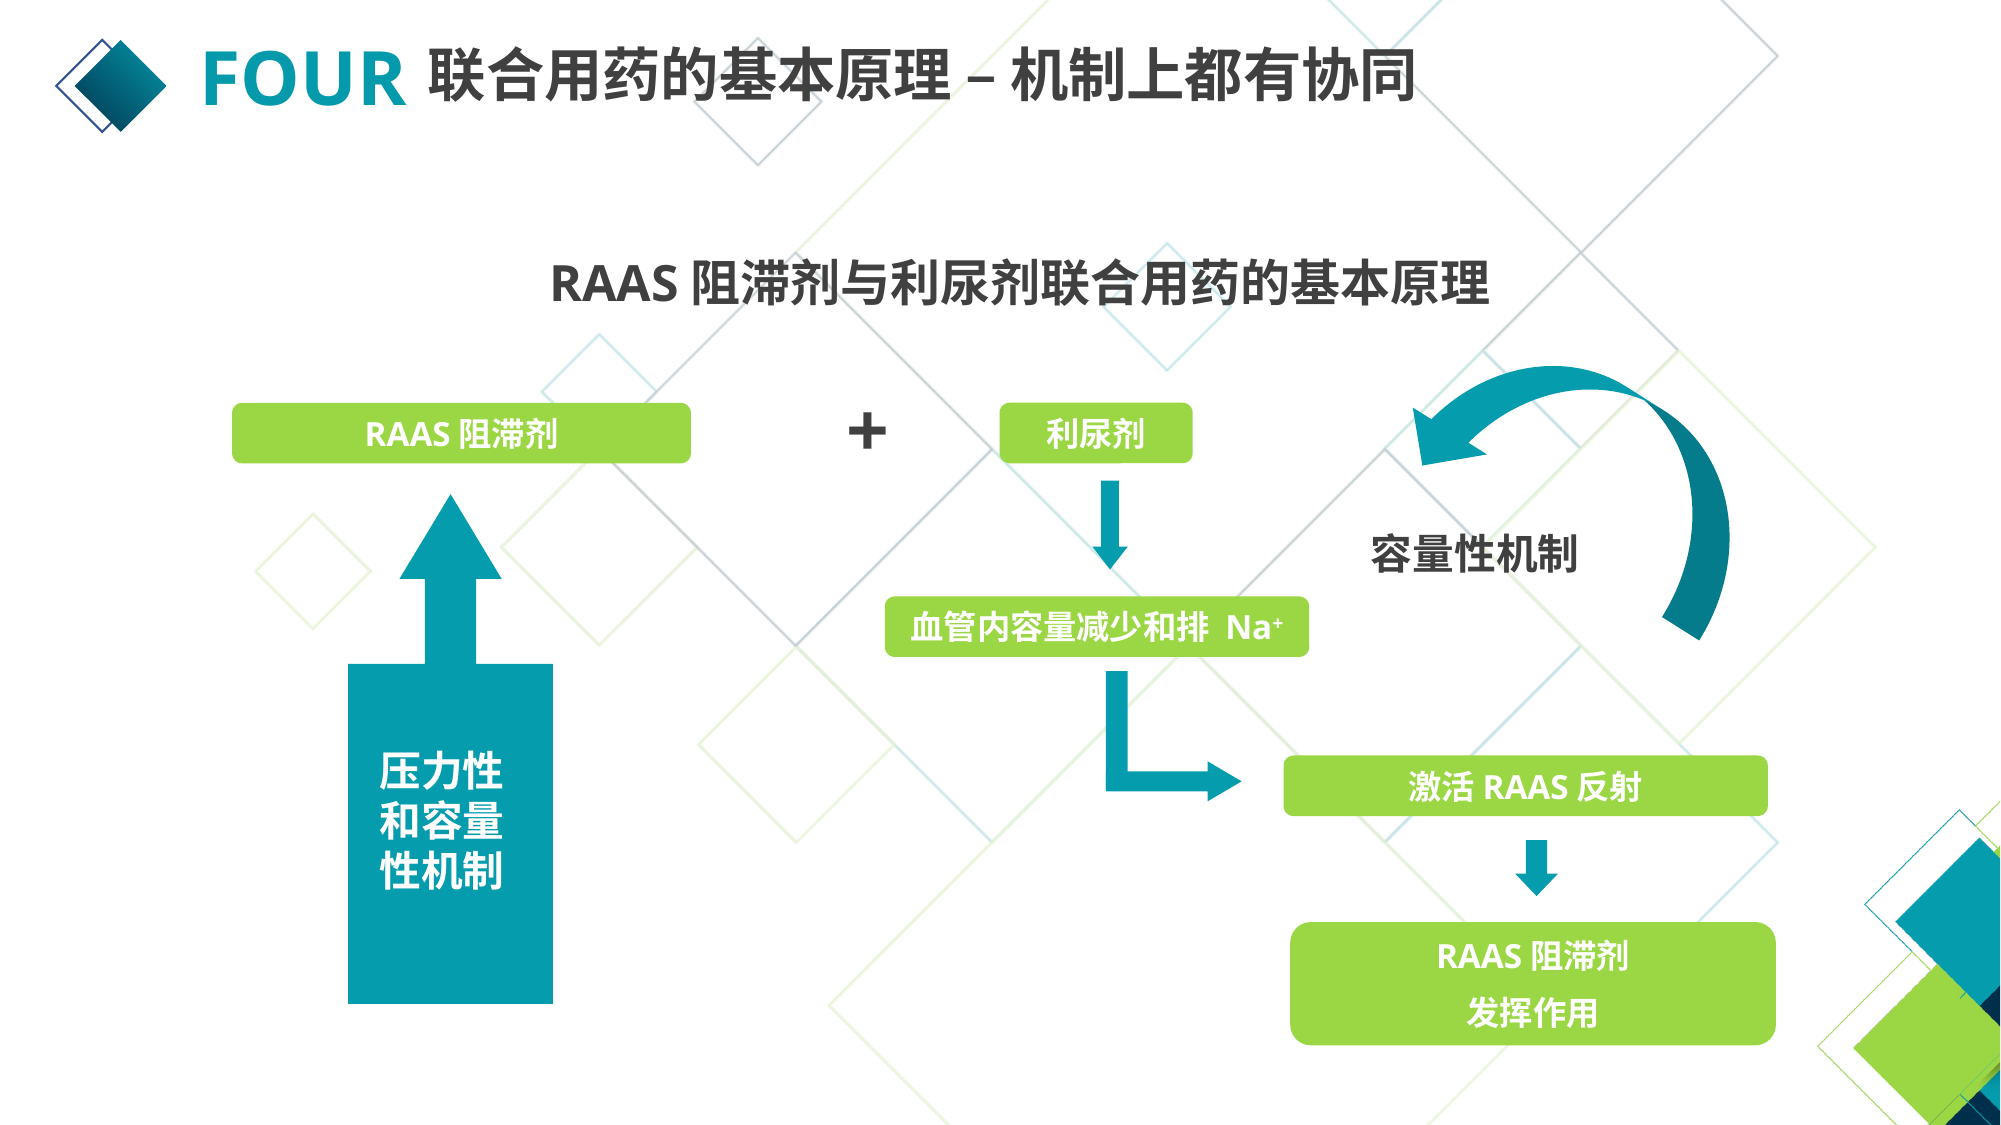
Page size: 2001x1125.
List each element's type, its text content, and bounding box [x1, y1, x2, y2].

text_box RAAS阻滞剂 发挥作用 [1290, 922, 1776, 1046]
text_box [348, 494, 553, 1004]
text_box 容量性机制 [1356, 520, 1642, 585]
text_box [1515, 840, 1558, 897]
text_box 利尿剂 [999, 402, 1193, 464]
text_box [1105, 761, 1242, 802]
picture [1798, 691, 2001, 1125]
text_box + [831, 374, 882, 480]
text_box 激活RAAS反射 [1283, 755, 1768, 817]
text_box RAAS阻滞剂 [232, 402, 691, 464]
text_box 压力性和容量性机制 [344, 737, 540, 902]
text_box [1092, 480, 1128, 570]
text_box [1411, 364, 1731, 642]
text_box [1105, 671, 1128, 790]
text_box 血管内容量减少和排 Na+ [884, 596, 1310, 657]
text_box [185, 23, 1973, 130]
text_box RAAS阻滞剂与利尿剂联合用药的基本原理 [382, 244, 1658, 320]
